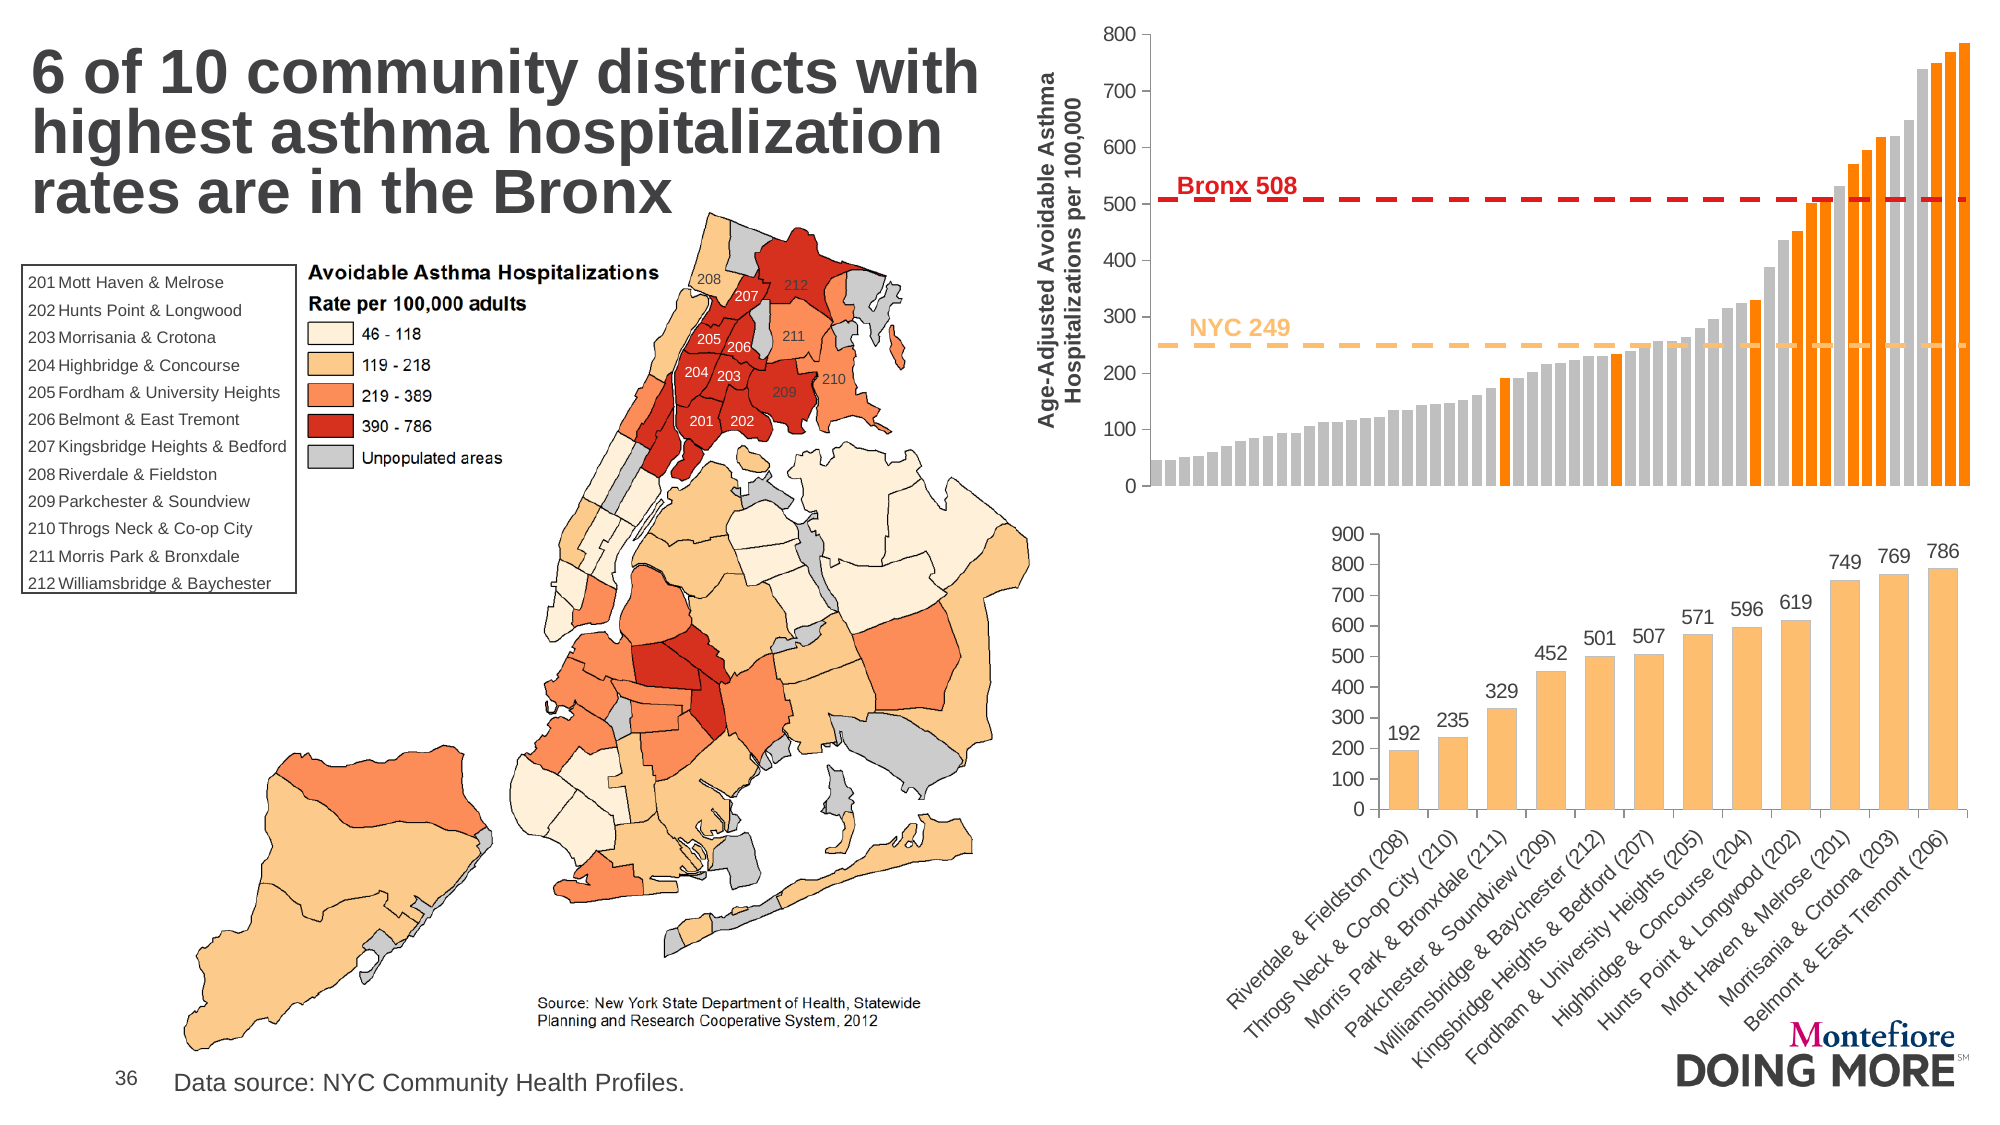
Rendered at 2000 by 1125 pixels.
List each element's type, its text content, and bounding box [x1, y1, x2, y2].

table_header 201 [23, 266, 57, 292]
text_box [669, 262, 863, 438]
table_cell Highbridge & Concourse [57, 347, 168, 375]
table_cell Morrisania & Crotona [57, 320, 168, 347]
table_cell 211 [23, 539, 57, 566]
table_cell 209 [23, 484, 57, 511]
chart [1199, 522, 1975, 1082]
picture [173, 199, 1038, 1060]
table_cell 202 [23, 292, 57, 320]
table_cell Morris Park & Bronxdale [57, 539, 168, 566]
table_cell Parkchester & Soundview [57, 484, 168, 511]
table_cell 203 [23, 320, 57, 347]
table_cell 208 [23, 457, 57, 484]
chart [1024, 22, 1996, 503]
table_cell Hunts Point & Longwood [57, 292, 168, 320]
table_cell 212 [23, 566, 57, 592]
table_cell Kingsbridge Heights & Bedford [57, 429, 168, 457]
table_cell Belmont & East Tremont [57, 402, 168, 429]
table_cell Throgs Neck & Co-op City [57, 511, 168, 539]
table_cell 206 [23, 402, 57, 429]
table_cell 210 [23, 511, 57, 539]
table_cell Fordham & University Heights [57, 375, 168, 402]
table_cell 205 [23, 375, 57, 402]
table_header Mott Haven & Melrose [57, 266, 168, 292]
table_cell 207 [23, 429, 57, 457]
text_box Data source: NYC Community Health Profiles. [158, 1059, 1648, 1104]
table_cell Riverdale & Fieldston [57, 457, 168, 484]
title 6 of 10 community districts with highest asthma hospitalization rates are in the Bronx [16, 37, 1000, 235]
table_cell Williamsbridge & Baychester [57, 566, 168, 592]
table_cell 204 [23, 347, 57, 375]
